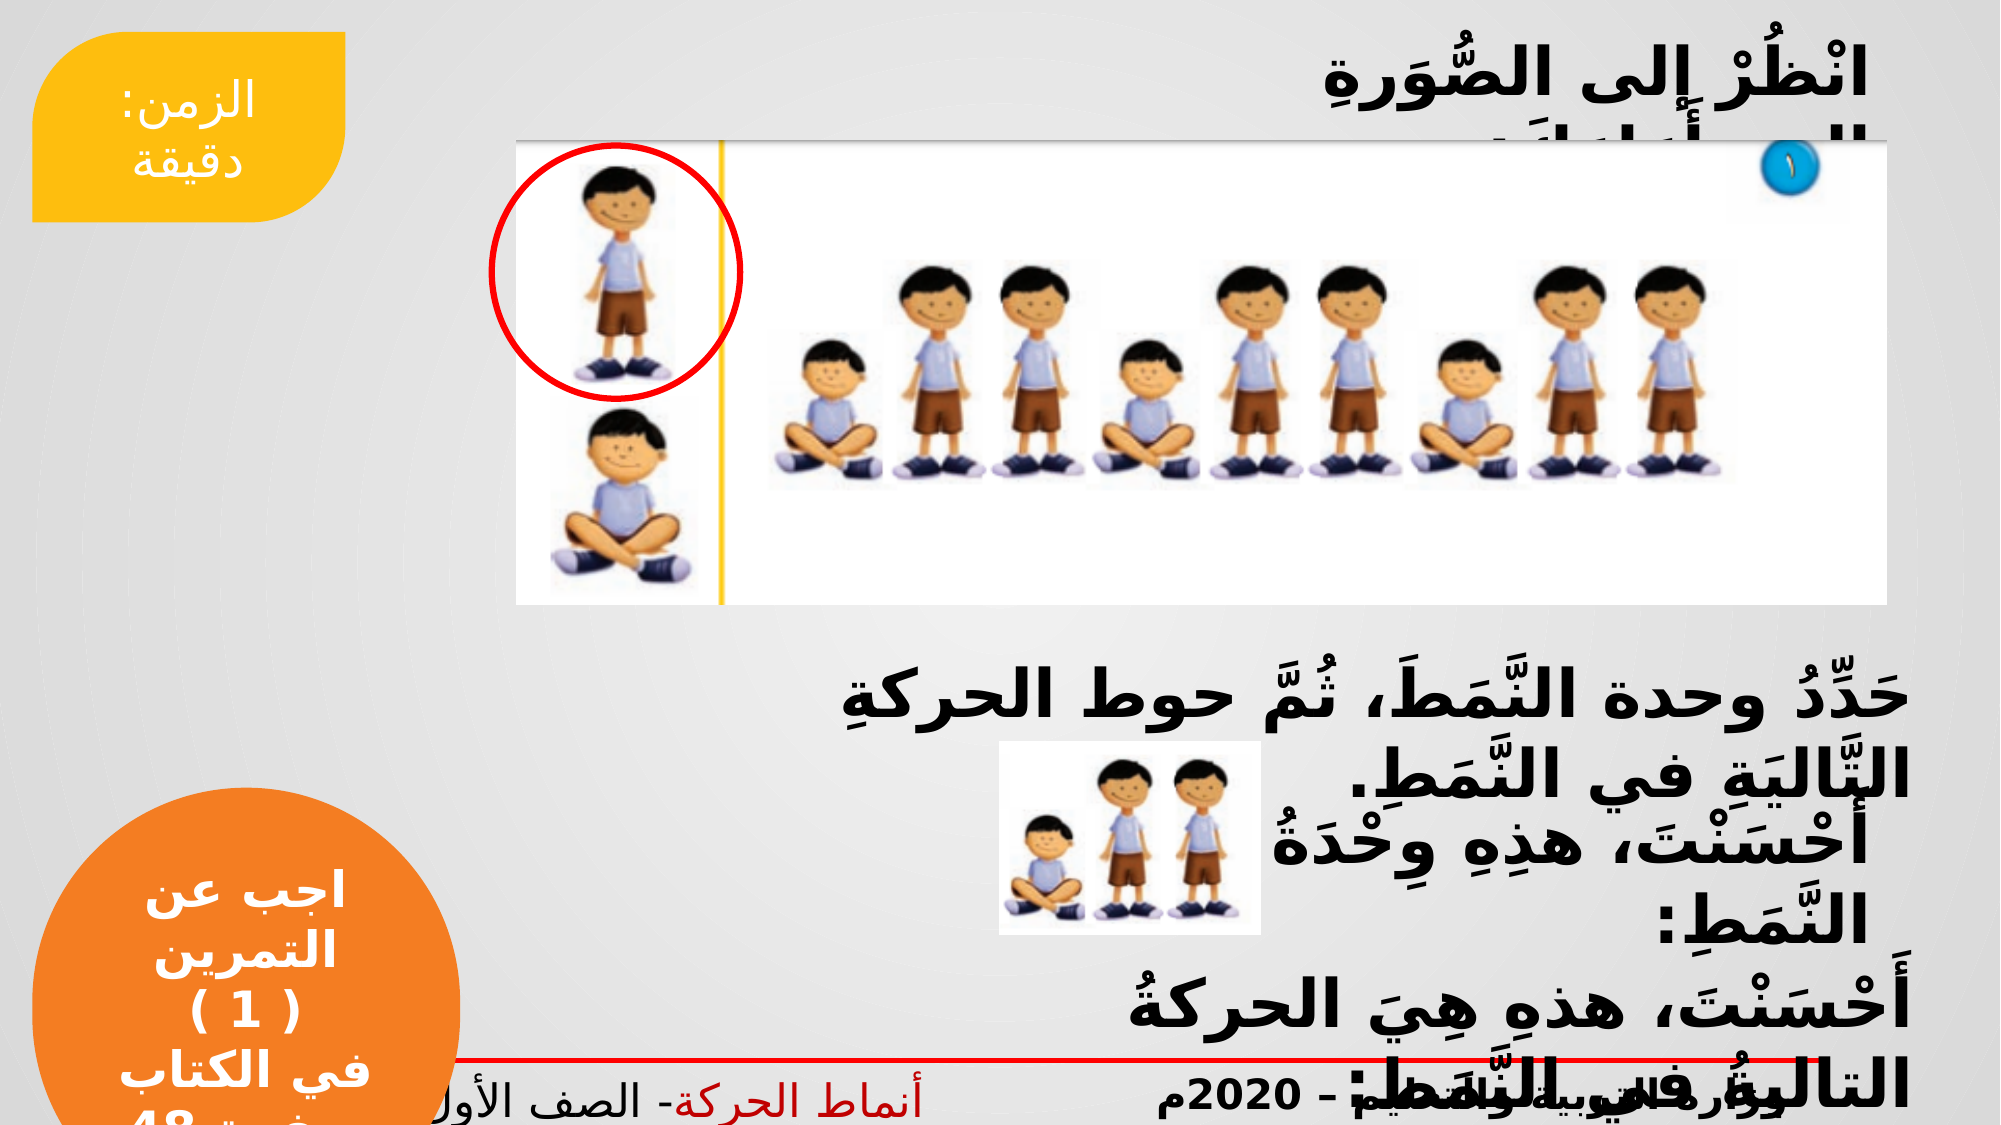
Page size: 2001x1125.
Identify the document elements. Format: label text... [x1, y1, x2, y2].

picture [1786, 155, 1795, 177]
picture [516, 140, 1887, 605]
text_box أَحْسَنْتَ، هذِهِ وِحْدَةُ النَّمَطِ: [1246, 818, 1887, 953]
text_box أَحْسَنْتَ، هذهِ هِيَ الحركةُ التاليةُ في النَّمَط: [1075, 953, 1929, 1125]
text_box اجب عن التمرين ( 1 ) في الكتاب صفحة 48 [32, 787, 461, 1125]
text_box [490, 195, 516, 350]
picture [999, 741, 1261, 935]
text_box حَدِّدُ وحدة النَّمَطَ، ثُمَّ حوط الحركةِ التَّاليَةِ في النَّمَطِ. [693, 643, 1929, 818]
text_box الزمن: دقيقة [32, 31, 346, 223]
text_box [196, 1060, 1827, 1117]
text_box أنماط الحركة- الصف الأول الابتدائي [431, 1117, 1285, 1125]
text_box انْظُرْ إلى الصُّوَرةِ التي أَمَامَكَ: [1219, 21, 1887, 140]
